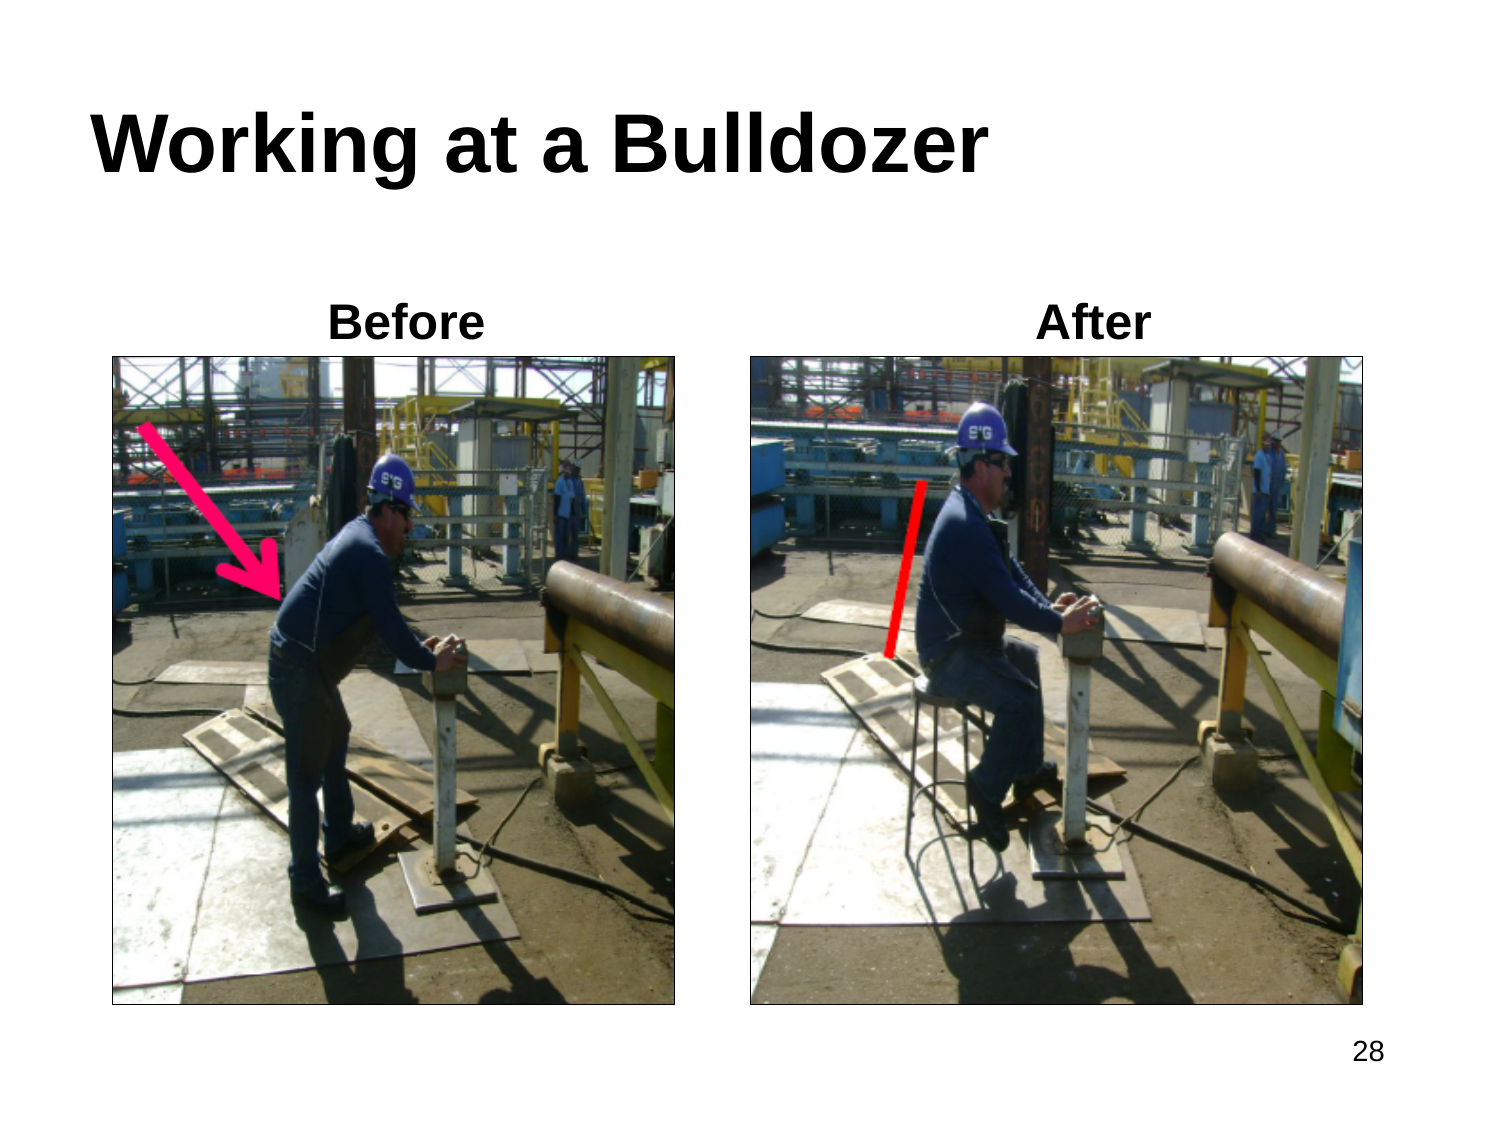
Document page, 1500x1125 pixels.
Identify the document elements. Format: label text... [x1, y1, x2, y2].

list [749, 356, 1363, 1006]
list Before [75, 251, 738, 357]
list After [761, 251, 1425, 357]
title Working at a Bulldozer [75, 45, 1425, 233]
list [112, 356, 676, 1006]
slide_number 28 [1074, 1024, 1401, 1103]
